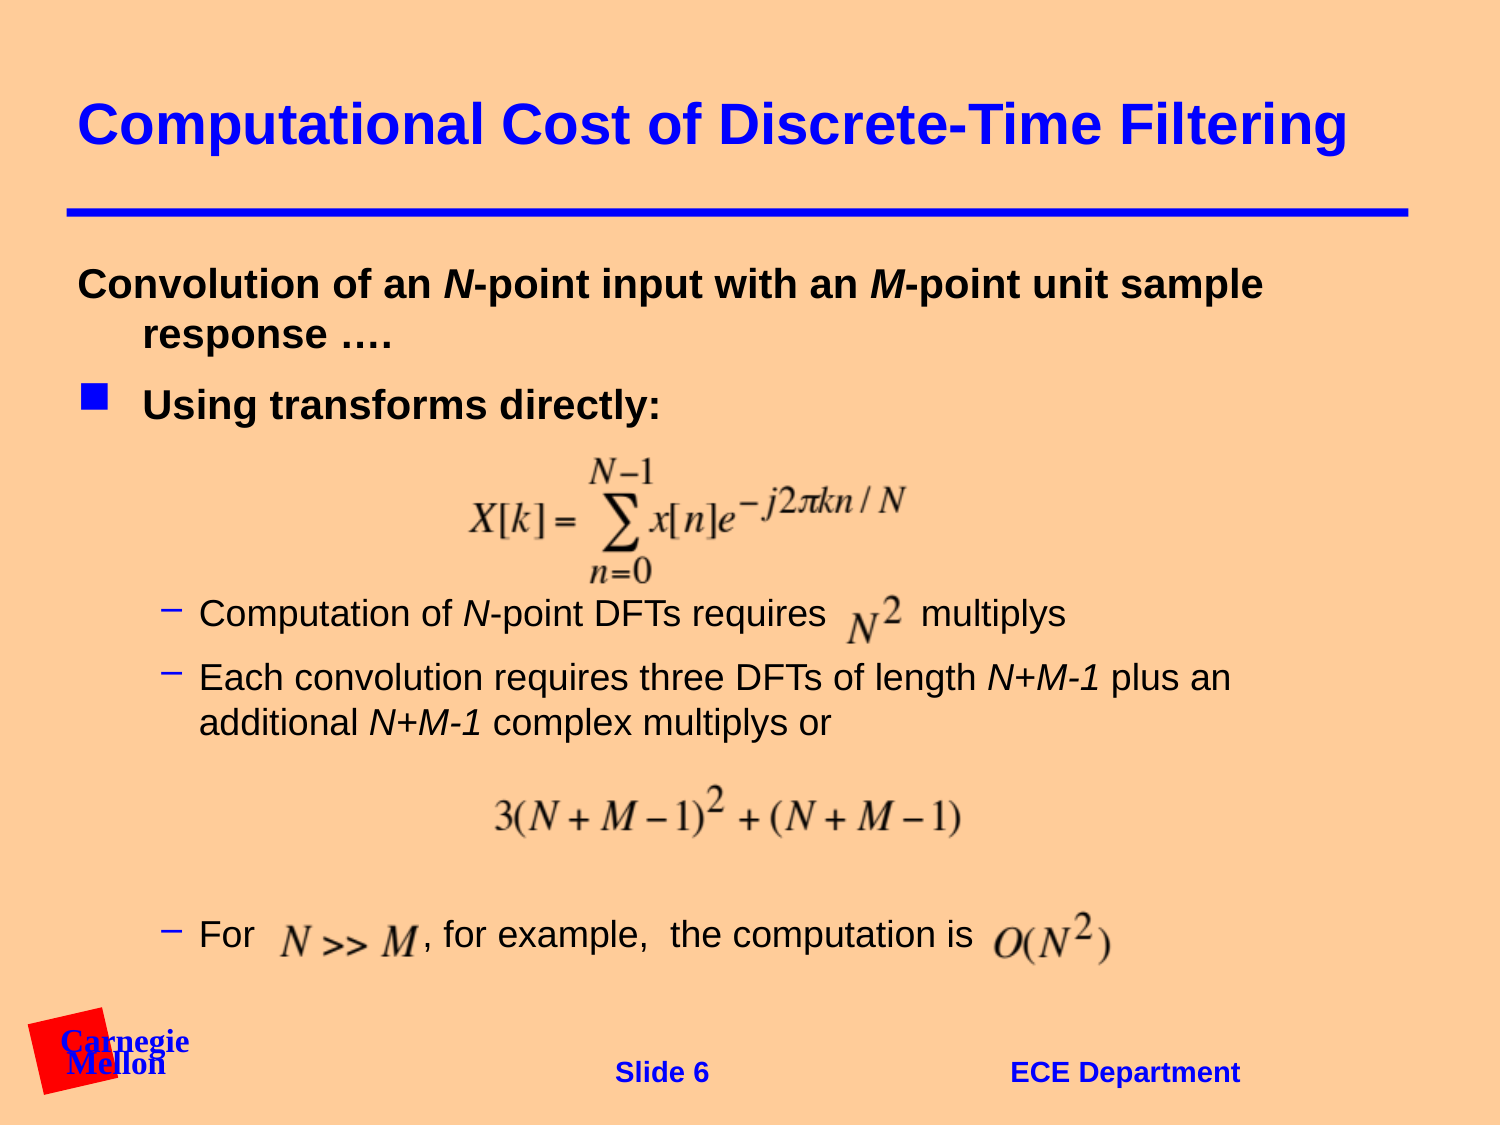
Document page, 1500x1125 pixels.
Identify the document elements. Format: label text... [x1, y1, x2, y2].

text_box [843, 593, 903, 646]
list Convolution of an N-point input with an M-point unit sample response …. Using transforms directly: Computation of N-point DFTs requires multiplys Each convolution requires three DFTs of length N+M-1 plus an additional N+M-1 complex multiplys or For , for example, the computation is [62, 249, 1413, 1000]
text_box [277, 922, 420, 959]
title Computational Cost of Discrete-Time Filtering [62, 56, 1413, 157]
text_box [466, 457, 911, 587]
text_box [492, 781, 962, 841]
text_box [990, 908, 1113, 968]
